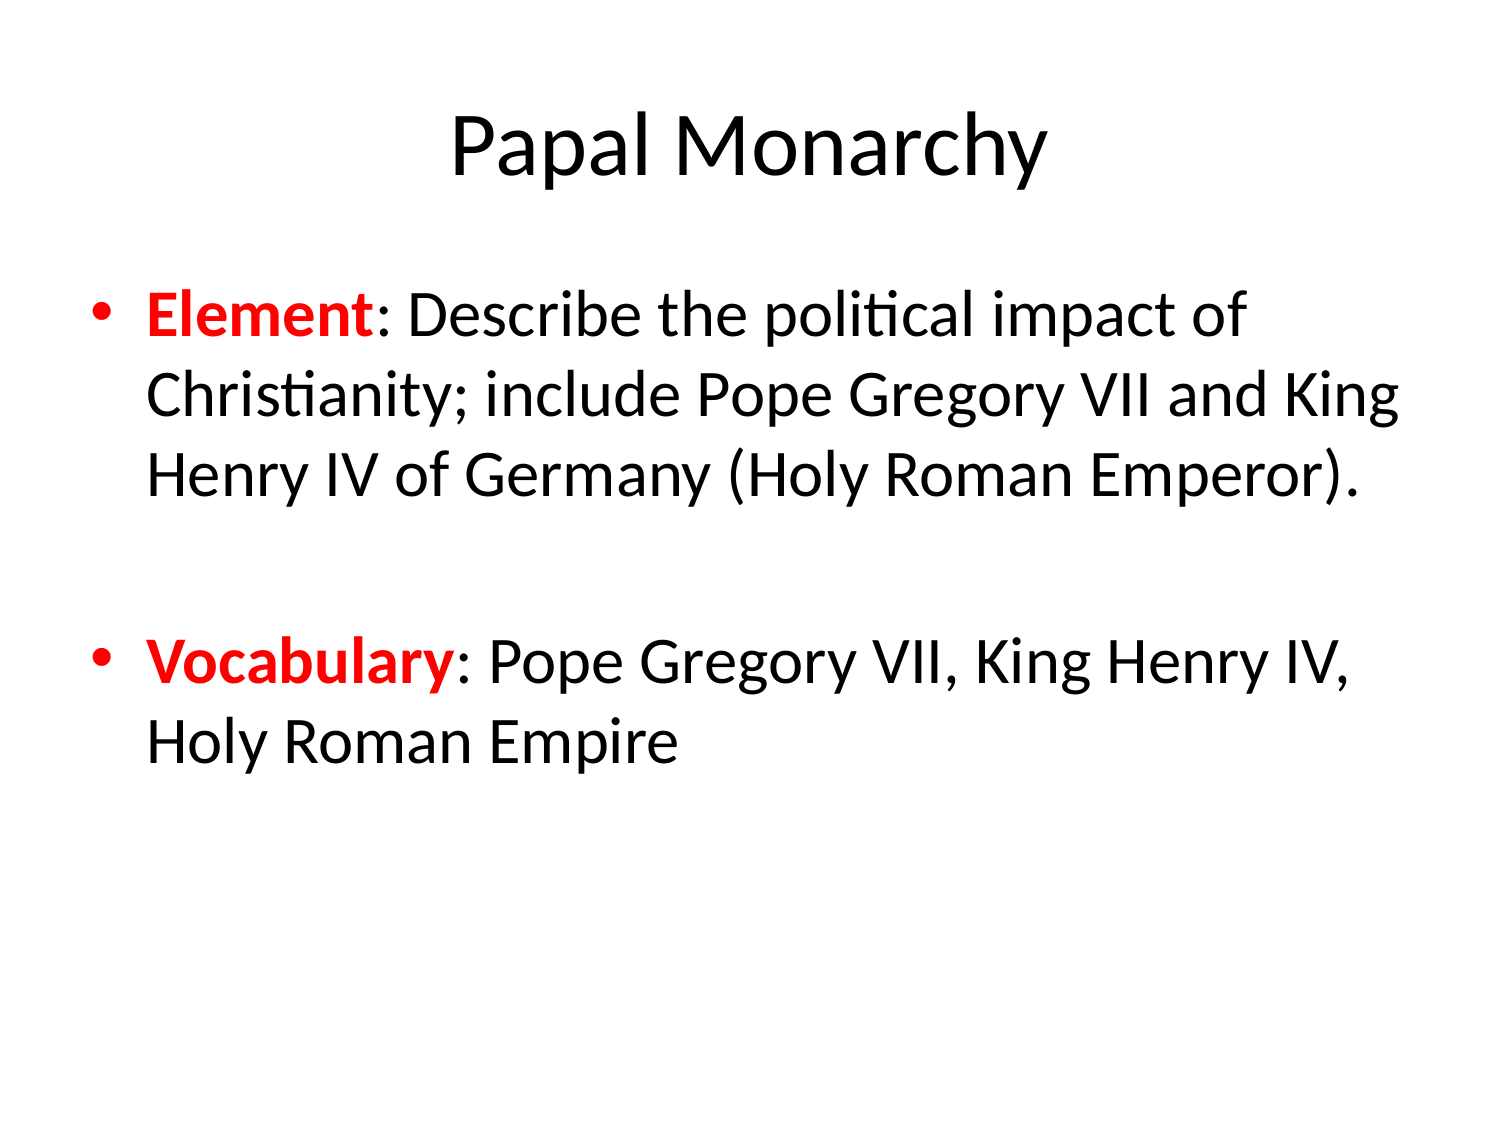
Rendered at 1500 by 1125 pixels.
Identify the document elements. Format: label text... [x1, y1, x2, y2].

title Papal Monarchy [75, 45, 1425, 233]
list Element: Describe the political impact of Christianity; include Pope Gregory VII and King Henry IV of Germany (Holy Roman Emperor). Vocabulary: Pope Gregory VII, King Henry IV, Holy Roman Empire [75, 262, 1425, 1005]
